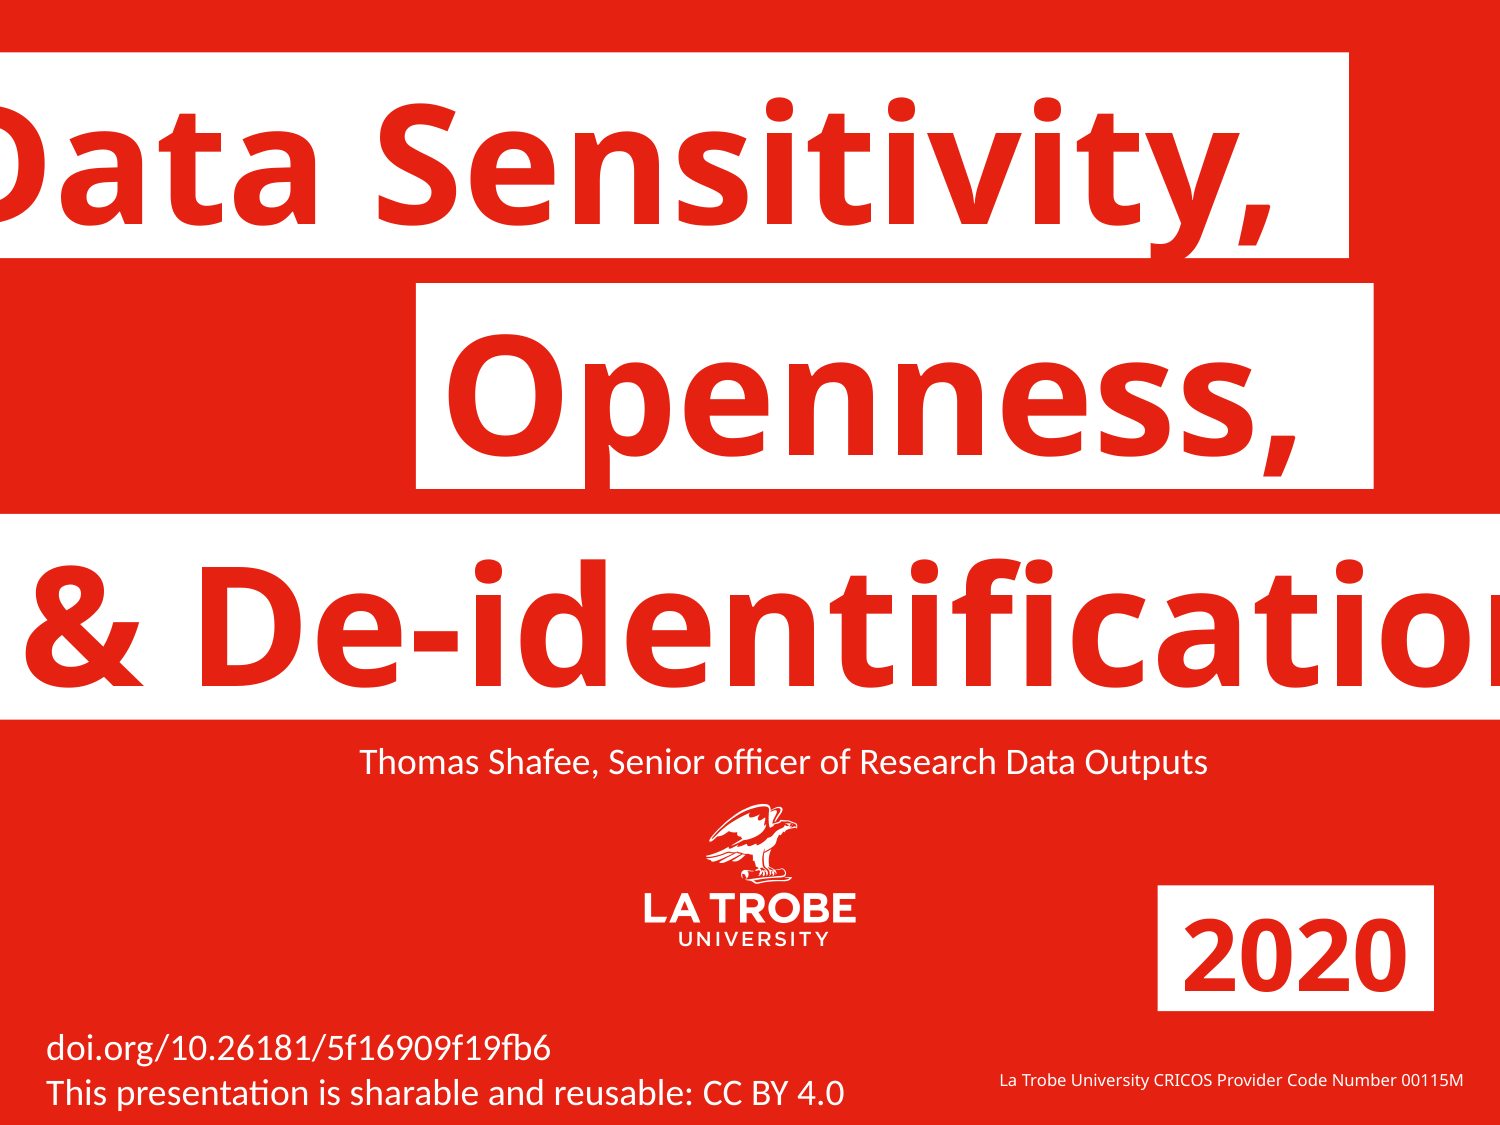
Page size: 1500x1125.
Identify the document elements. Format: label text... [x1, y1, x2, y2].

picture [623, 790, 877, 978]
text_box 2020 [1157, 885, 1434, 1012]
text_box & De-identification [0, 513, 1500, 720]
text_box Data Sensitivity, [0, 52, 1349, 259]
text_box doi.org/10.26181/5f16909f19fb6 This presentation is sharable and reusable: CC BY 4.0 [31, 1015, 861, 1121]
text_box Thomas Shafee, Senior officer of Research Data Outputs [344, 730, 1233, 790]
text_box Openness, [415, 283, 1374, 489]
